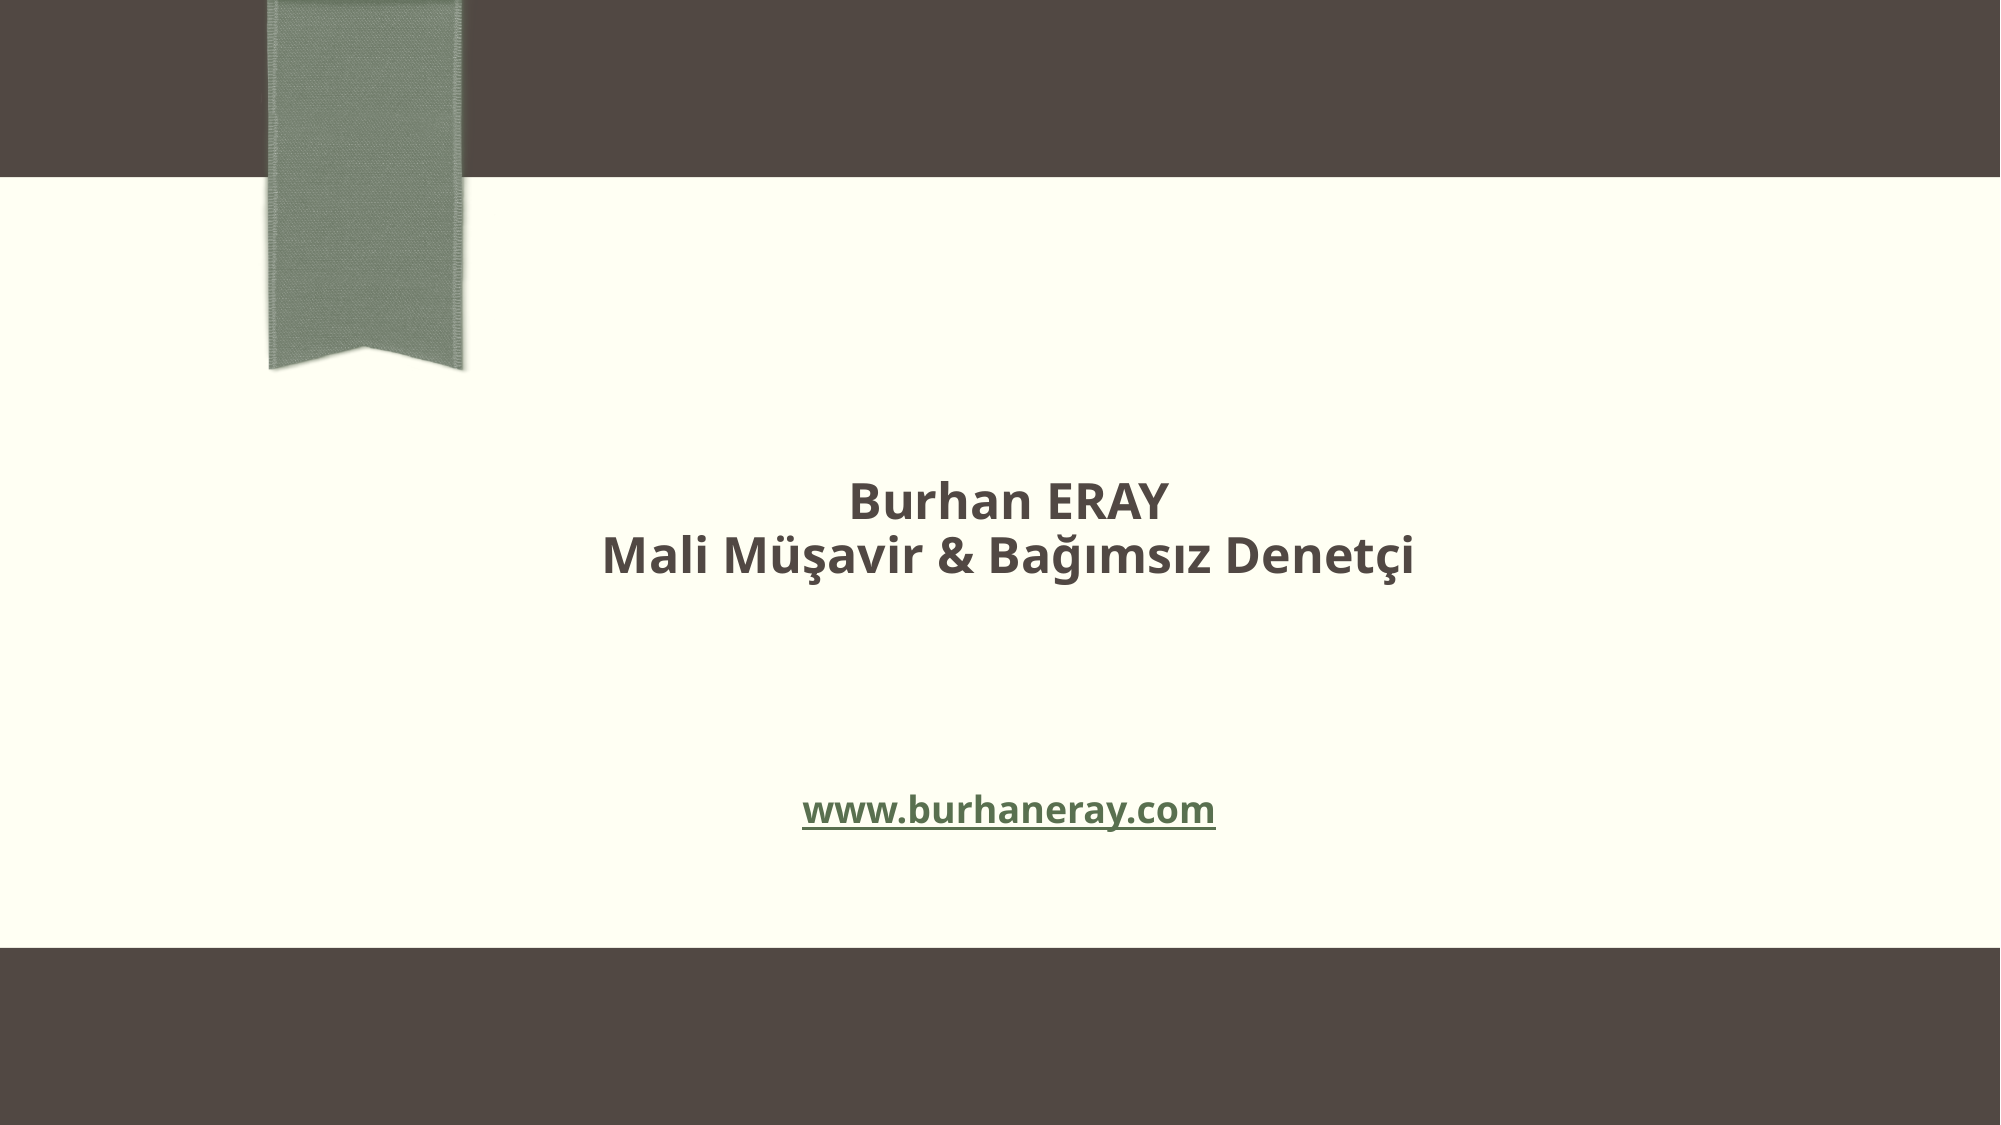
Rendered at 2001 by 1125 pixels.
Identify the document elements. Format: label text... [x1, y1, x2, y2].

subtitle www.burhaneray.com [181, 763, 1838, 897]
text_box Burhan ERAY Mali Müşavir & Bağımsız Denetçi [181, 378, 1838, 682]
